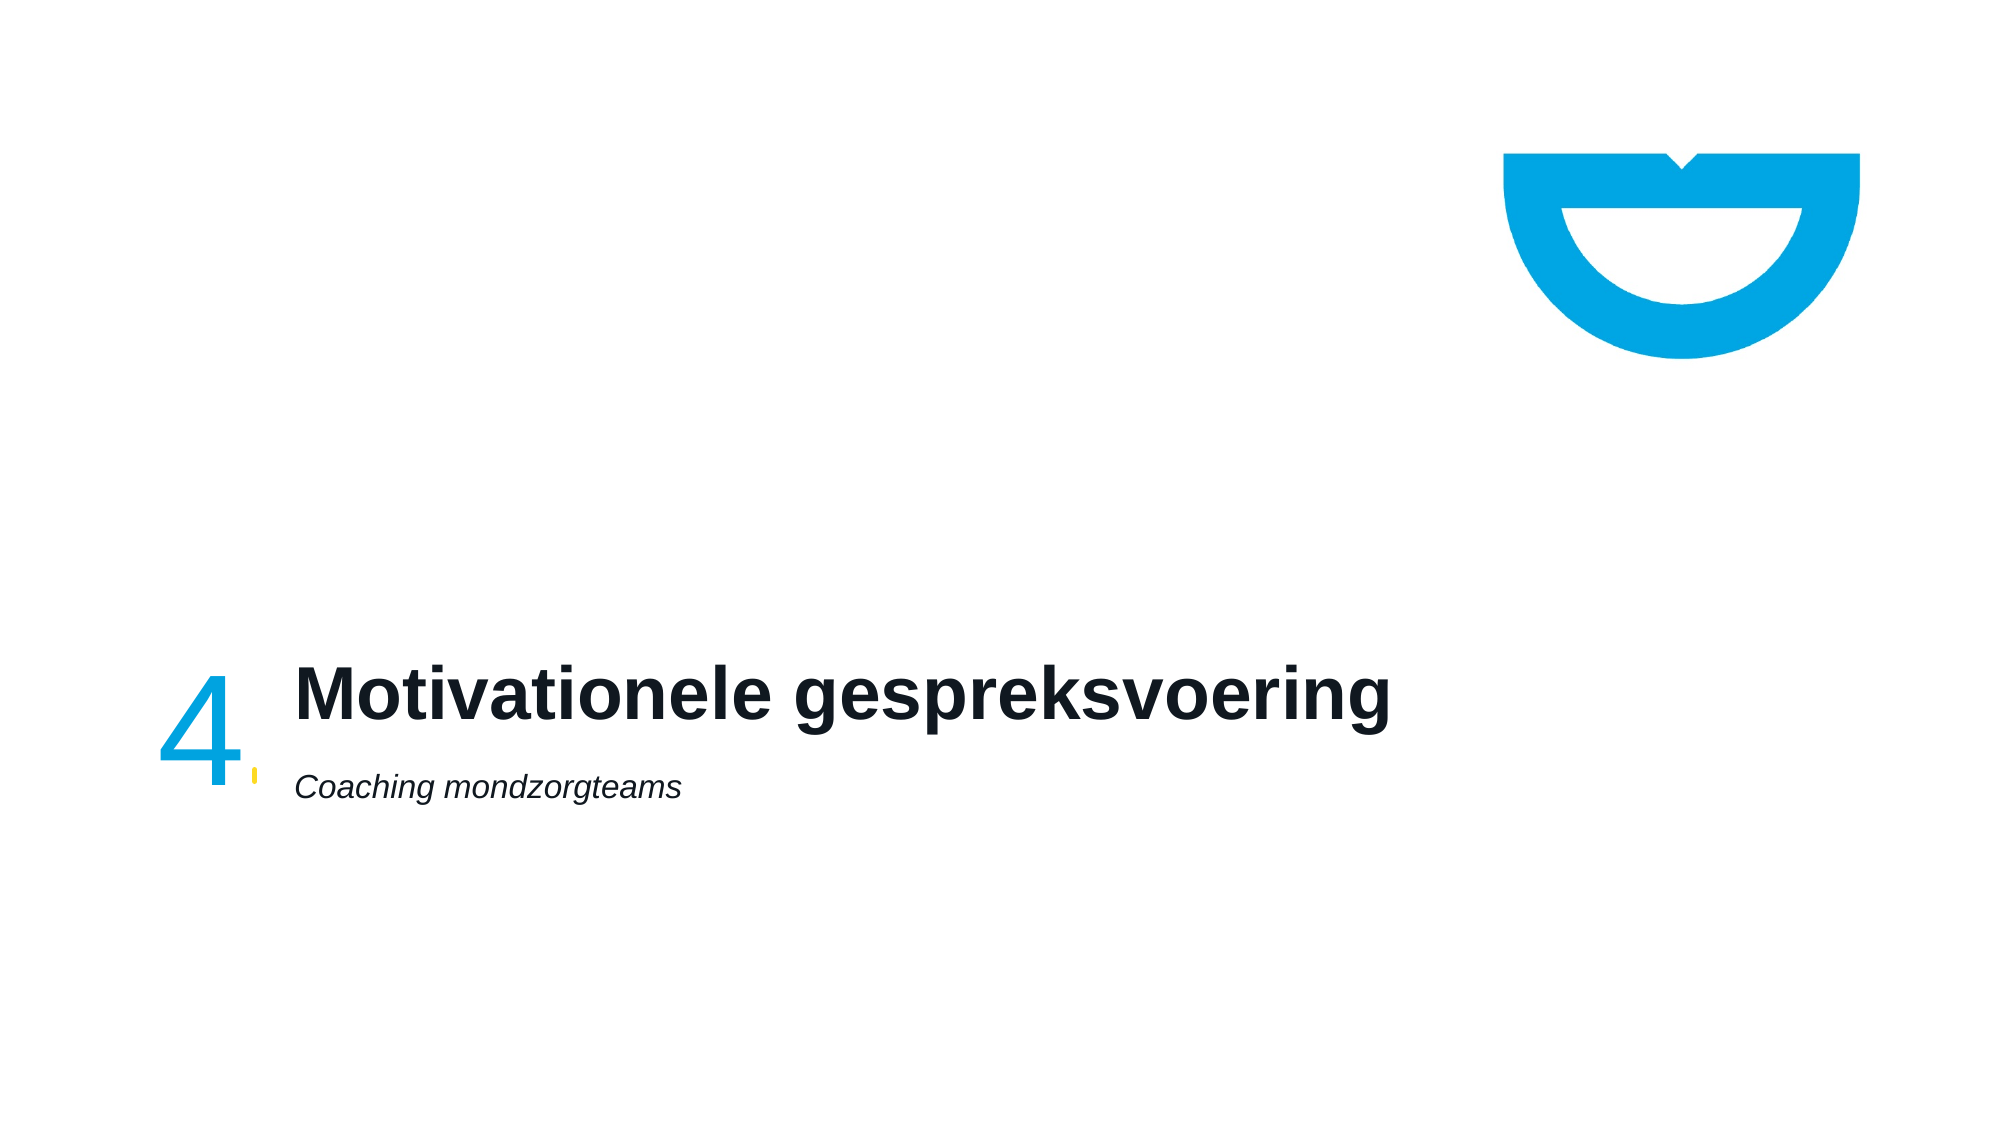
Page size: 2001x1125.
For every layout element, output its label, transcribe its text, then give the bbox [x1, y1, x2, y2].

list 4 [0, 619, 261, 864]
list Coaching mondzorgteams [279, 757, 1520, 885]
title Motivationele gespreksvoering [279, 637, 1520, 744]
picture [1496, 145, 1867, 368]
